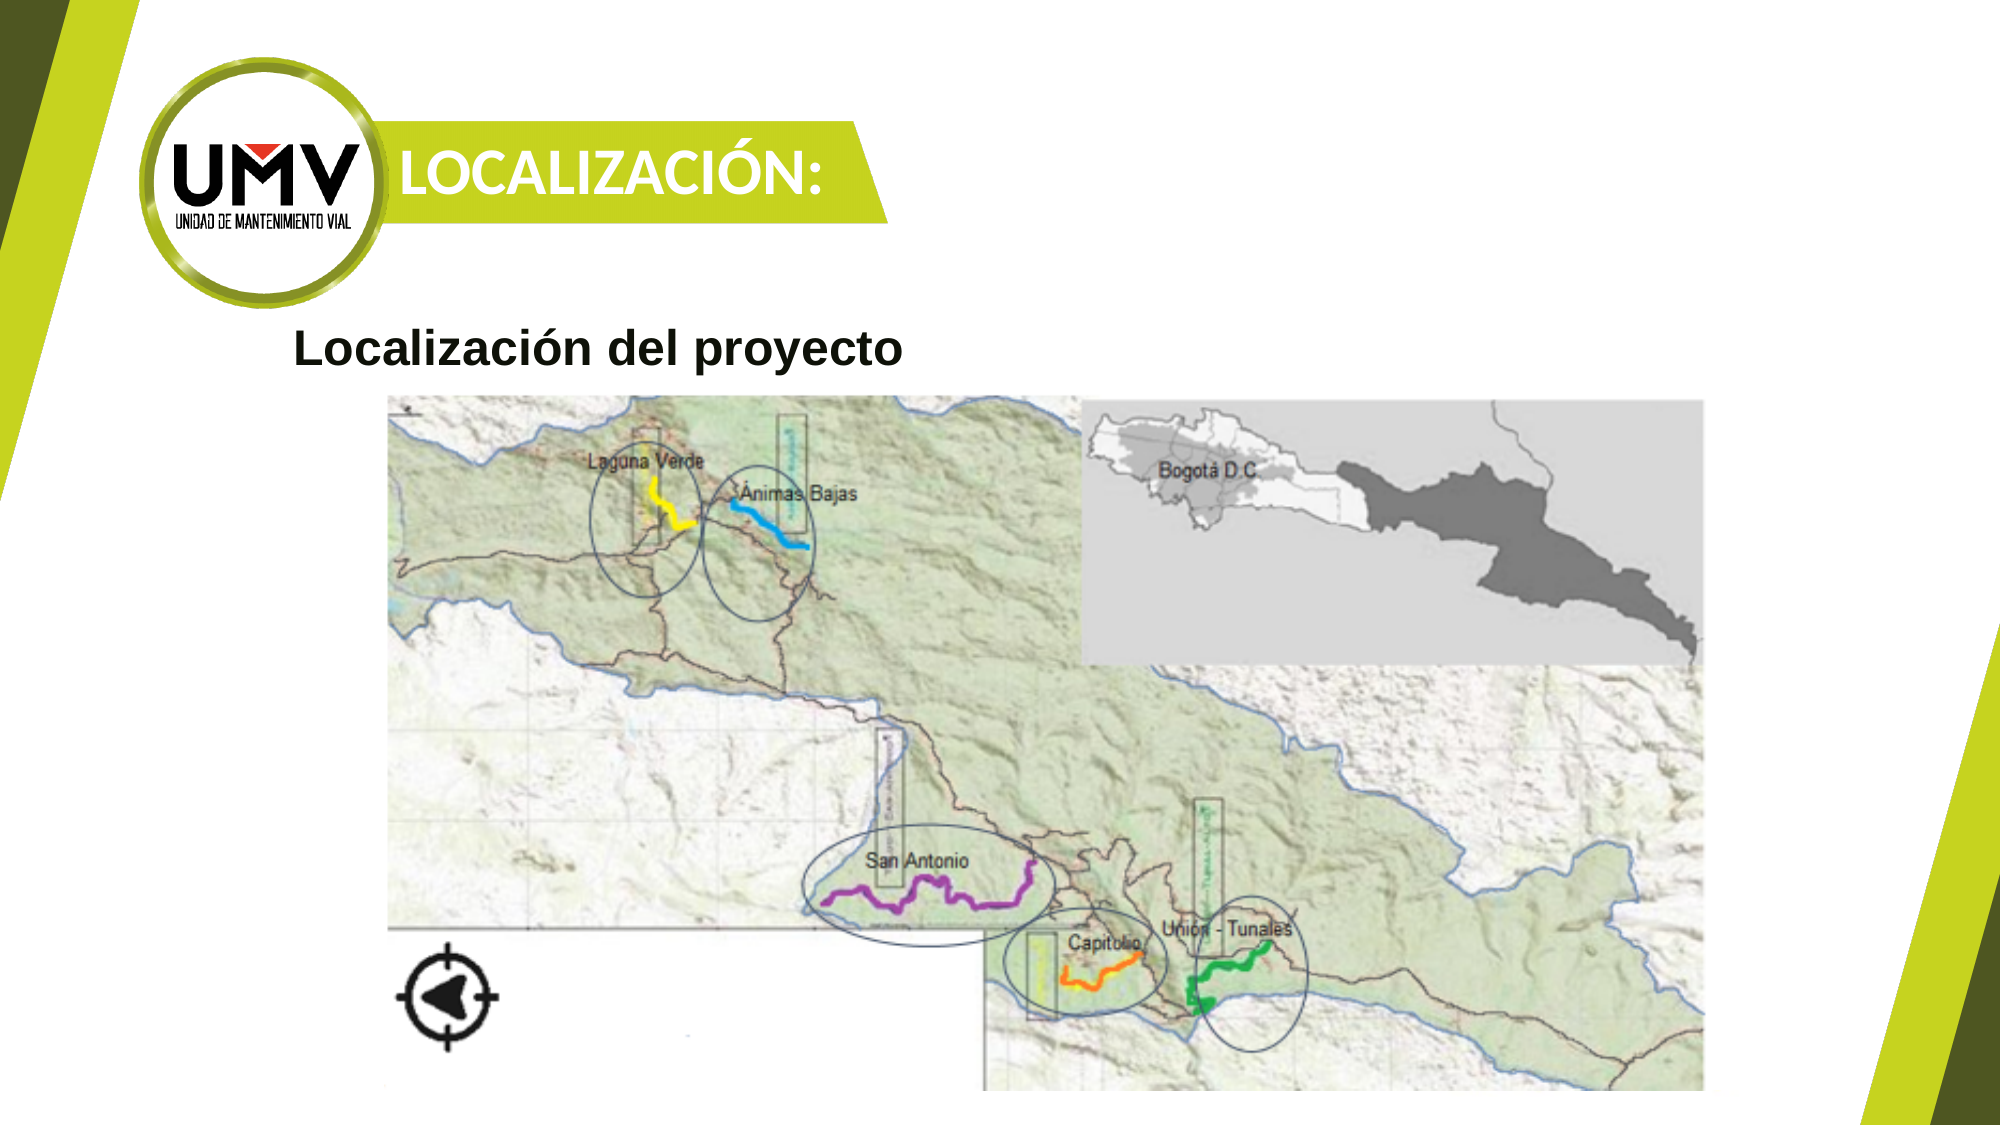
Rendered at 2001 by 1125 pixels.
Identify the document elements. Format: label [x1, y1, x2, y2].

text_box [278, 307, 1710, 1091]
picture [0, 0, 2001, 1125]
